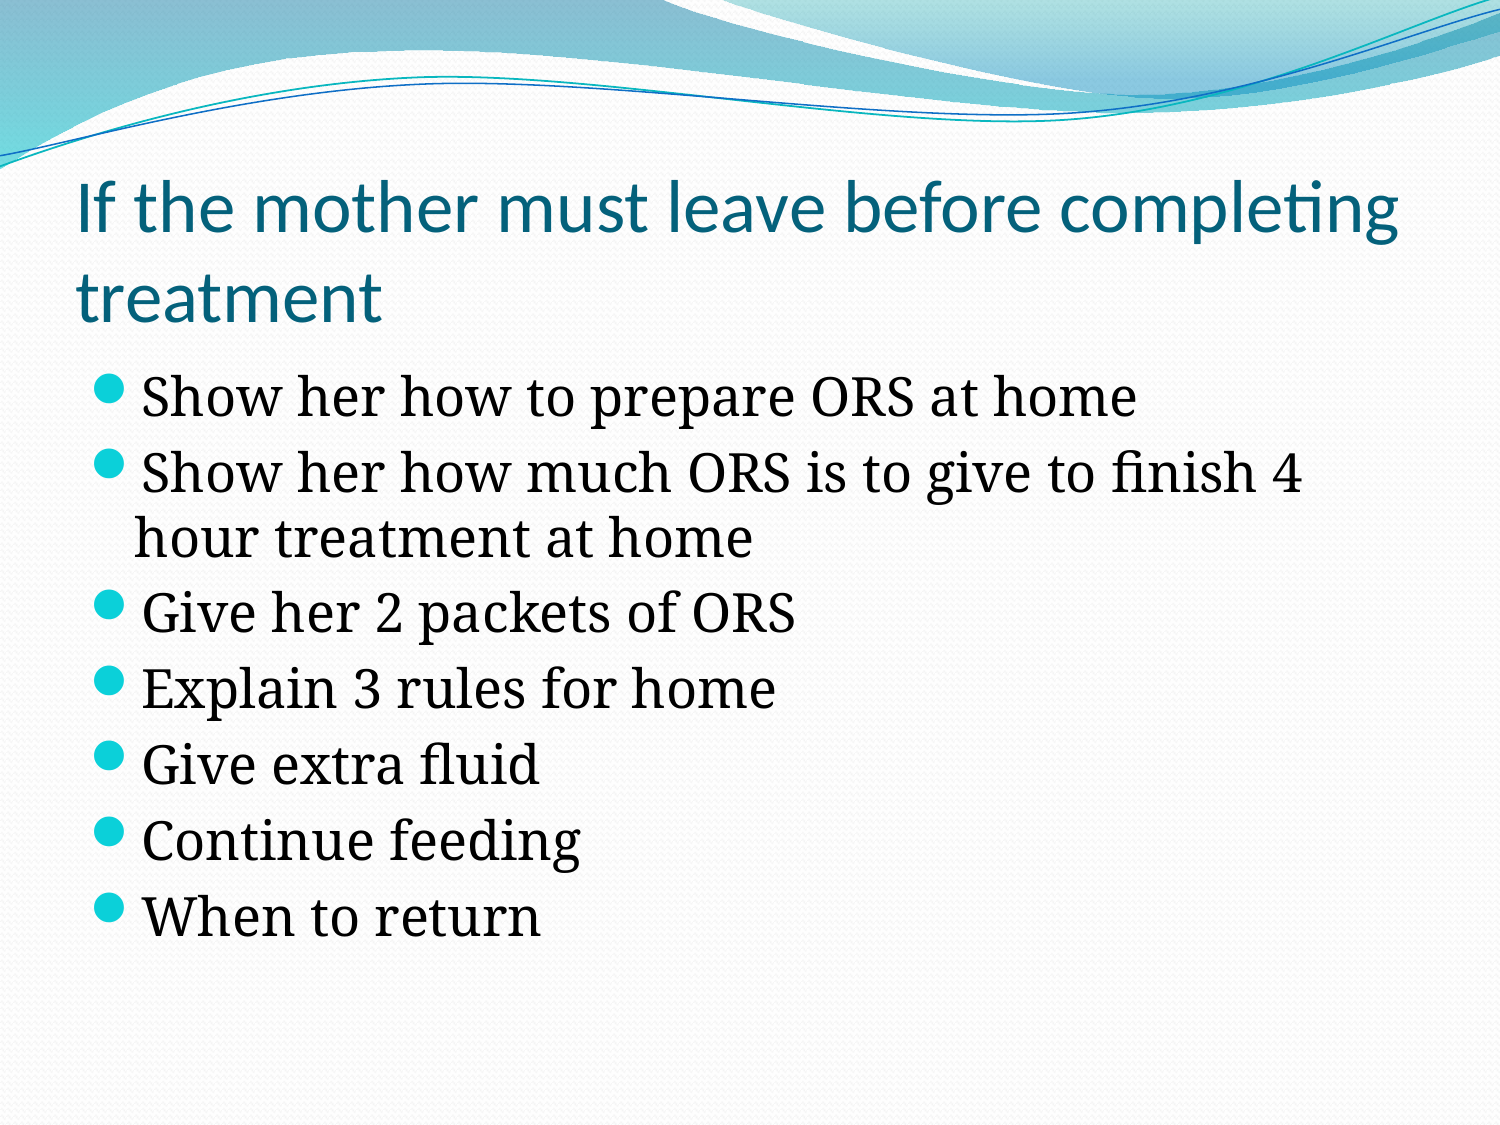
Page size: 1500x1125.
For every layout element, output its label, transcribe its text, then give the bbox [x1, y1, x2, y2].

title If the mother must leave before completing treatment [75, 149, 1425, 338]
list Show her how to prepare ORS at home Show her how much ORS is to give to finish 4 hour treatment at home Give her 2 packets of ORS Explain 3 rules for home Give extra fluid Continue feeding When to return [75, 354, 1425, 1075]
